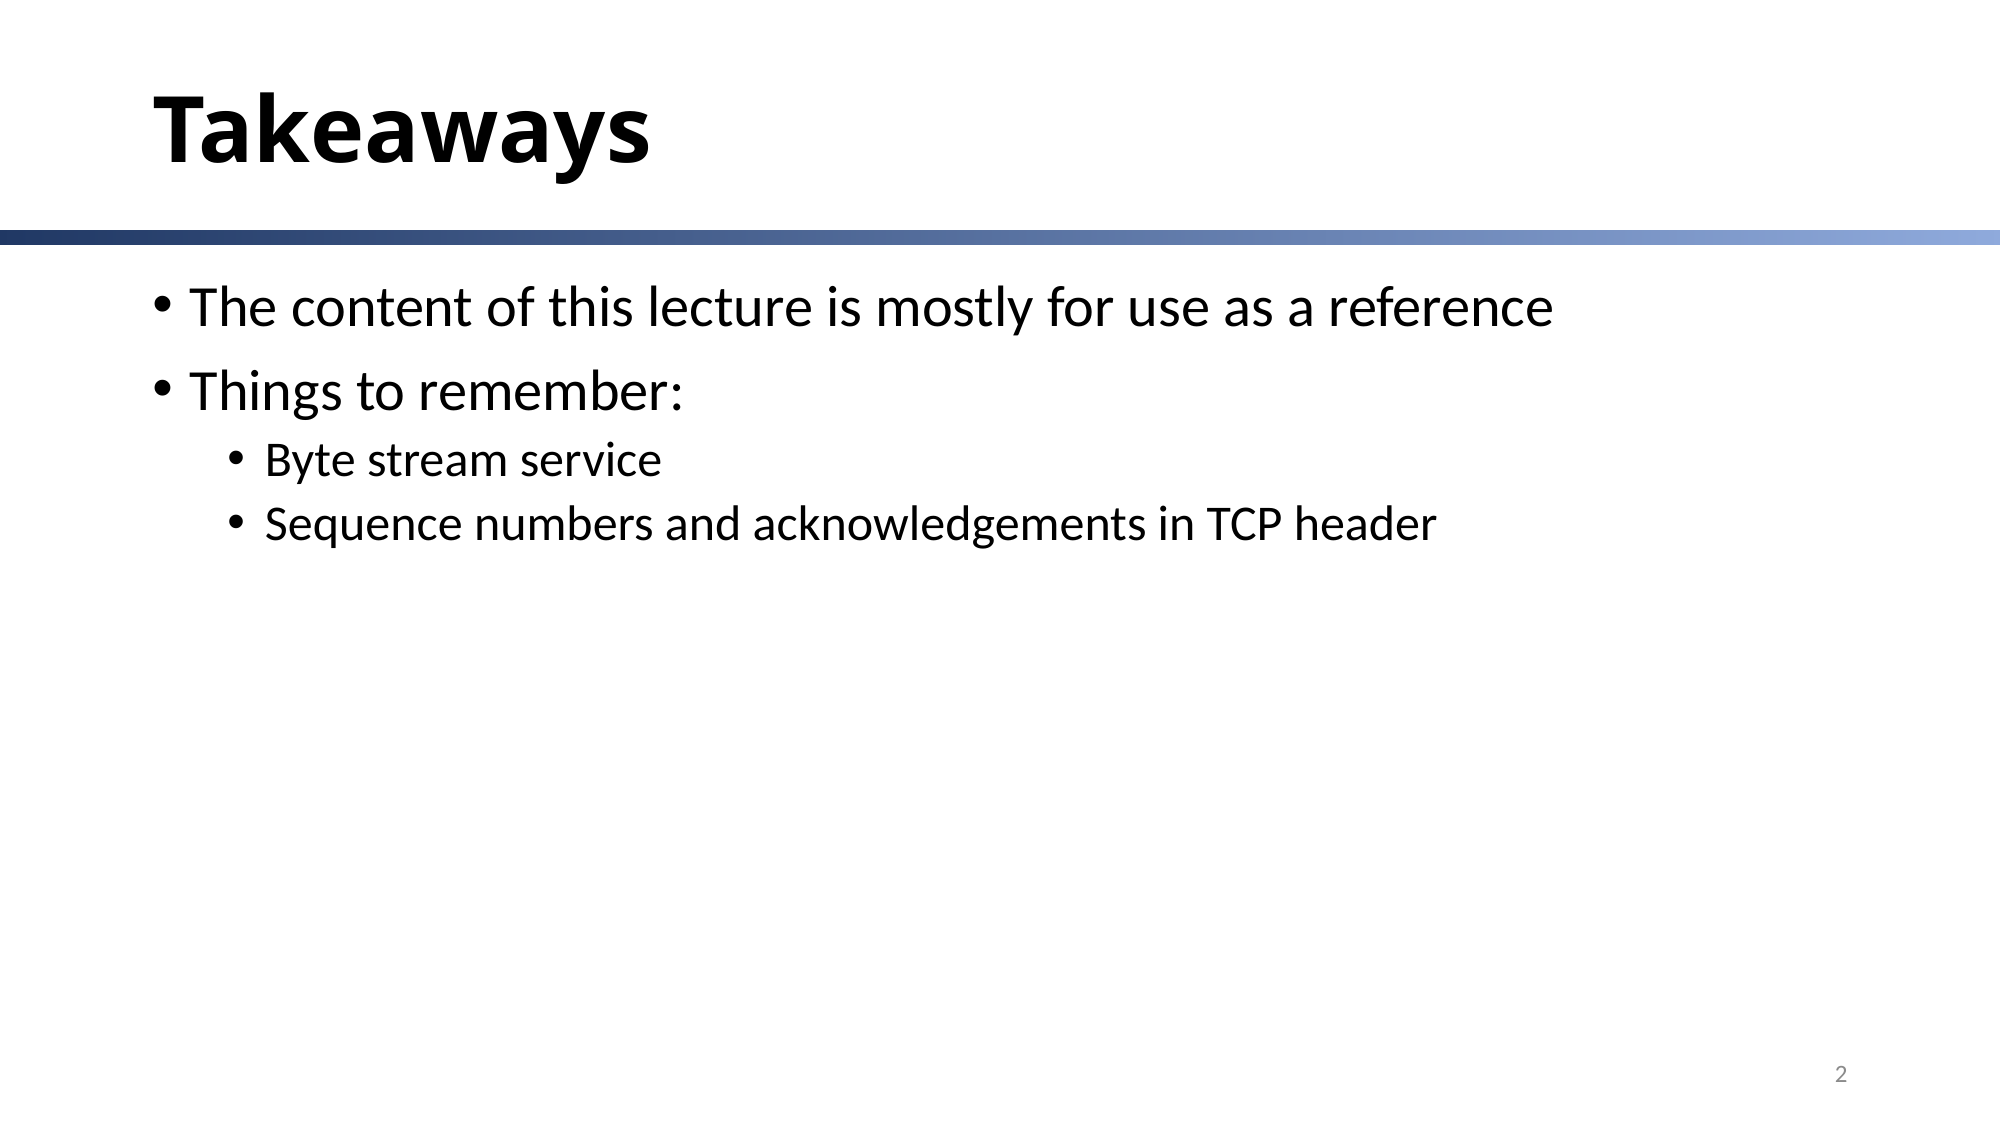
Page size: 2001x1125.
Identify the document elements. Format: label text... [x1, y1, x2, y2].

slide_number 2 [1412, 1042, 1863, 1103]
list The content of this lecture is mostly for use as a reference Things to remember: Byte stream service Sequence numbers and acknowledgements in TCP header [137, 268, 1916, 1014]
title Takeaways [137, 59, 1863, 205]
